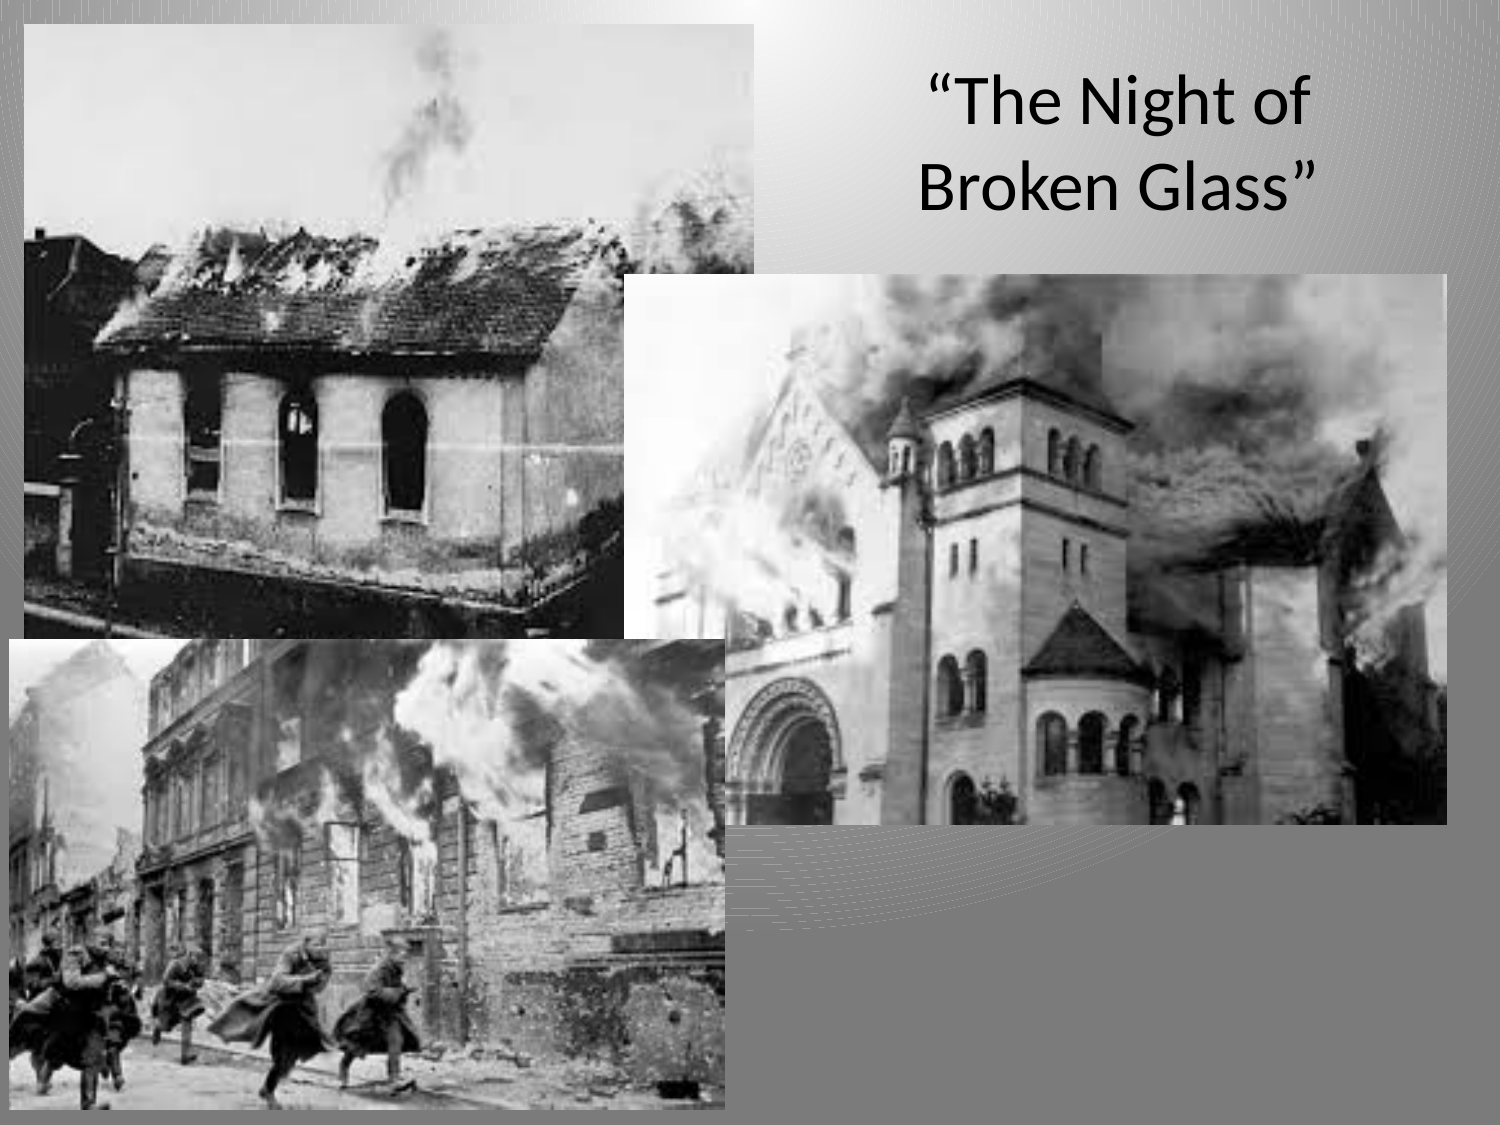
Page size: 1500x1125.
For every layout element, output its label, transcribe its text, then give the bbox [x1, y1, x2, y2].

picture [8, 24, 1448, 1110]
title “The Night of Broken Glass” [812, 45, 1425, 233]
